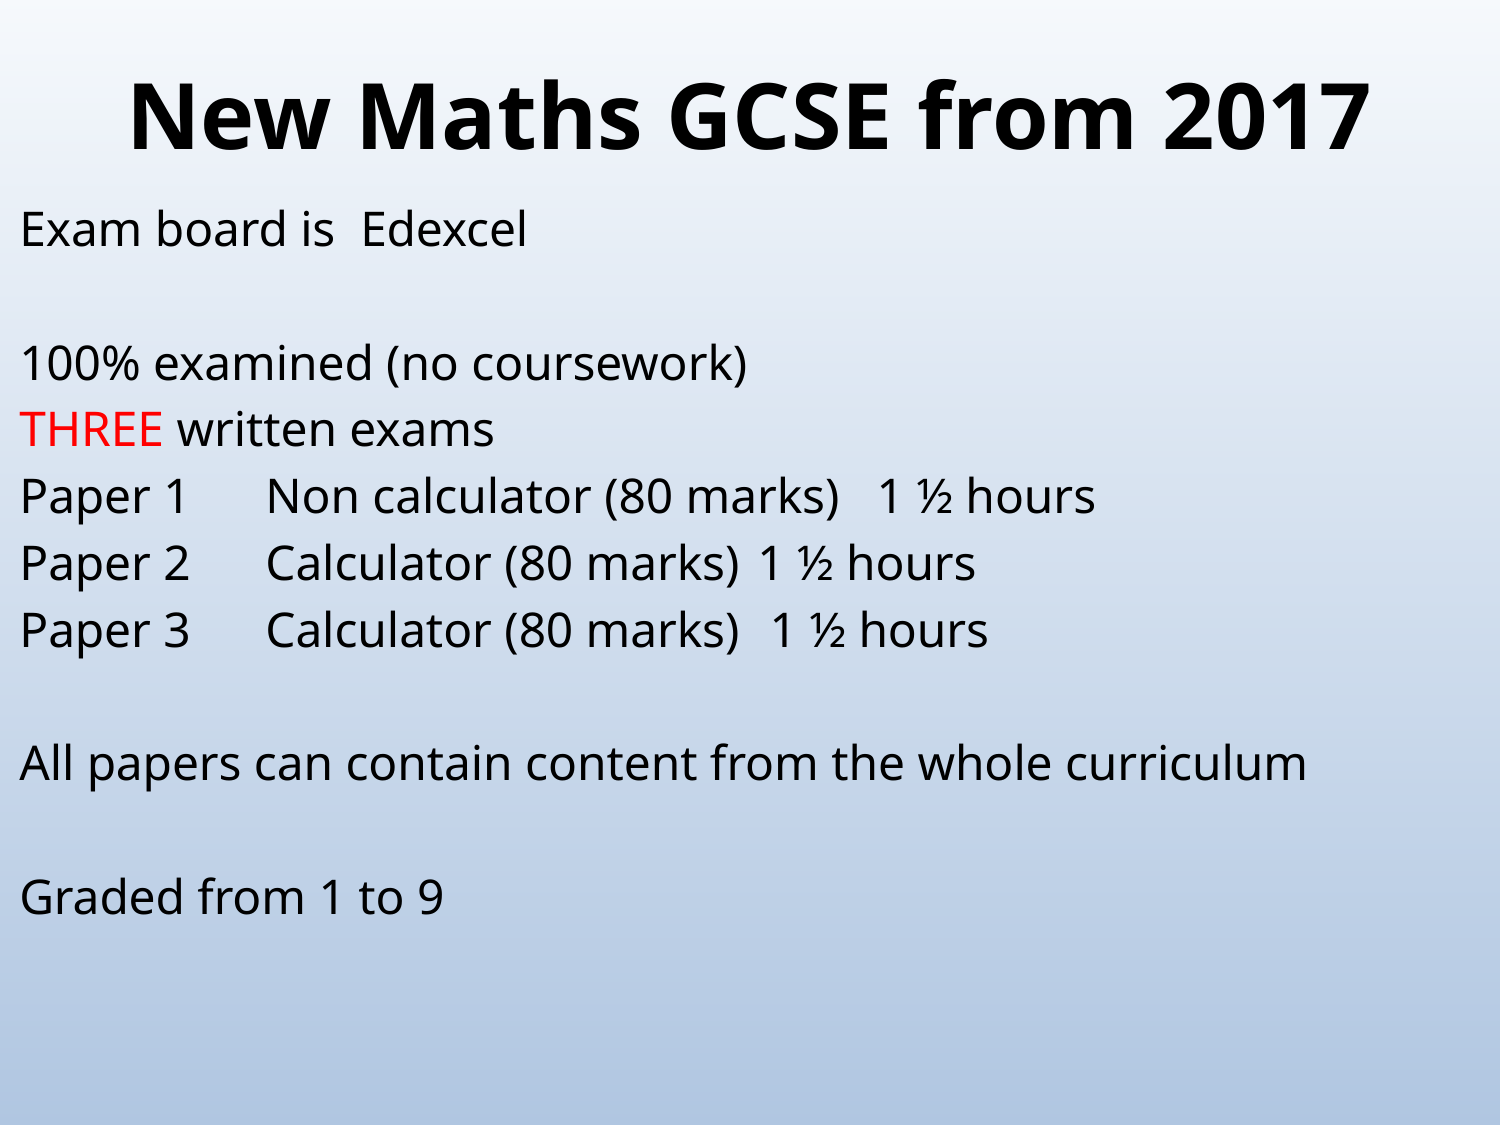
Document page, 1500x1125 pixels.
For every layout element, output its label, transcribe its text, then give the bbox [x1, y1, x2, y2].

text_box Exam board is Edexcel 100% examined (no coursework) THREE written exams Paper 1 Non calculator (80 marks) 1 ½ hours Paper 2 Calculator (80 marks) 1 ½ hours Paper 3 Calculator (80 marks) 1 ½ hours All papers can contain content from the whole curriculum Graded from 1 to 9 [4, 207, 1401, 934]
text_box New Maths GCSE from 2017 [0, 19, 1500, 207]
